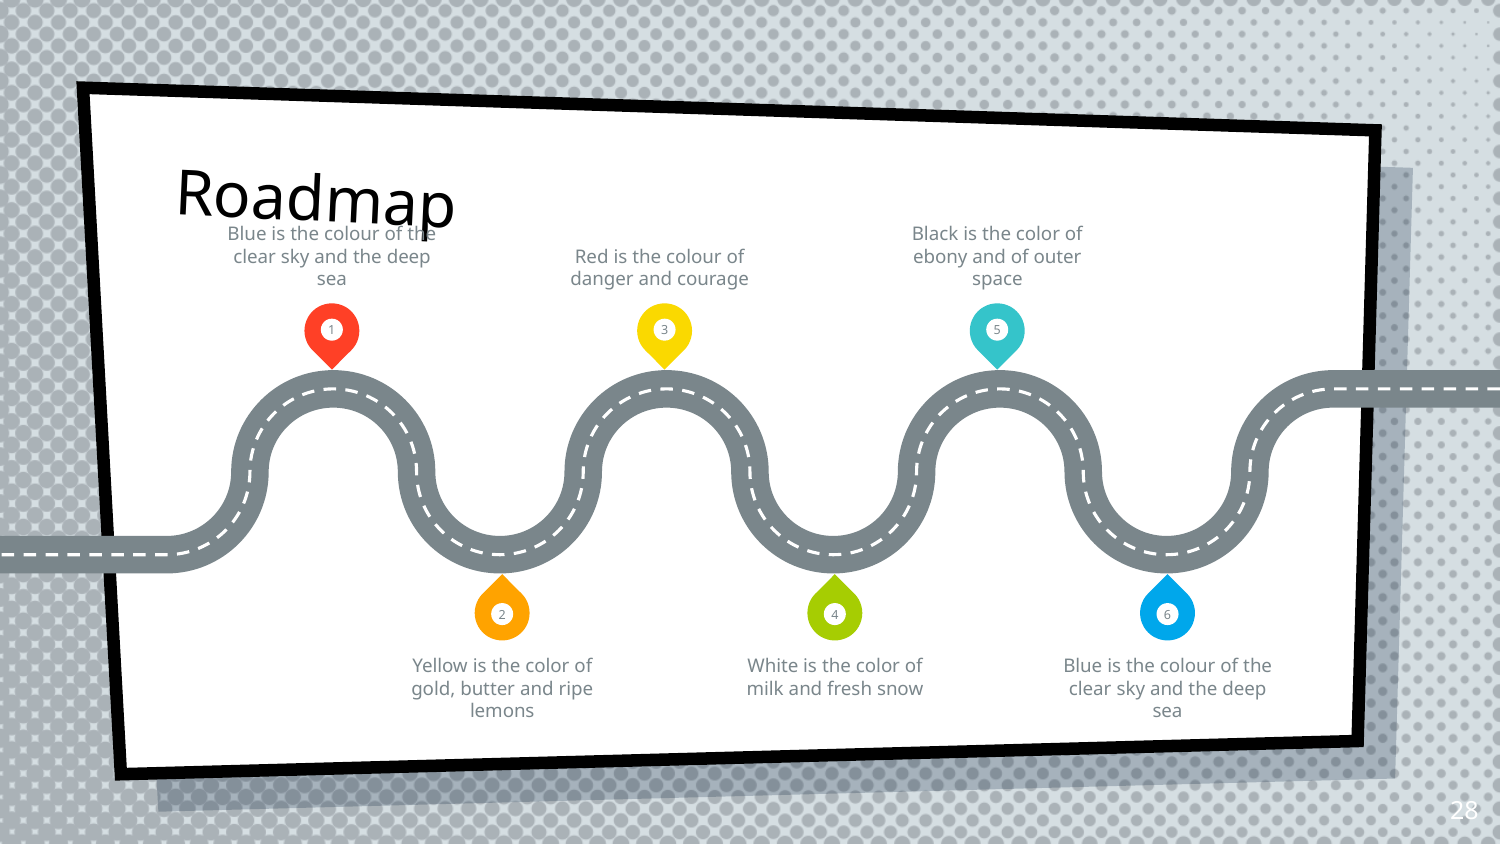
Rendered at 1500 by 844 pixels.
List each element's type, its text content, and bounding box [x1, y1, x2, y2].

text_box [292, 291, 371, 370]
text_box Red is the colour of danger and courage [553, 202, 765, 290]
text_box Blue is the colour of the clear sky and the deep sea [1062, 654, 1273, 742]
slide_number ‹#› [1403, 779, 1494, 844]
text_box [625, 291, 704, 370]
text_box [958, 291, 1037, 370]
title Roadmap [157, 116, 1316, 296]
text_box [1128, 573, 1207, 653]
text_box White is the color of milk and fresh snow [729, 654, 941, 742]
text_box Black is the color of ebony and of outer space [891, 202, 1103, 290]
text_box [795, 573, 874, 653]
text_box Blue is the colour of the clear sky and the deep sea [226, 202, 438, 290]
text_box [463, 573, 542, 653]
text_box [0, 388, 1500, 555]
text_box Yellow is the color of gold, butter and ripe lemons [396, 654, 608, 742]
